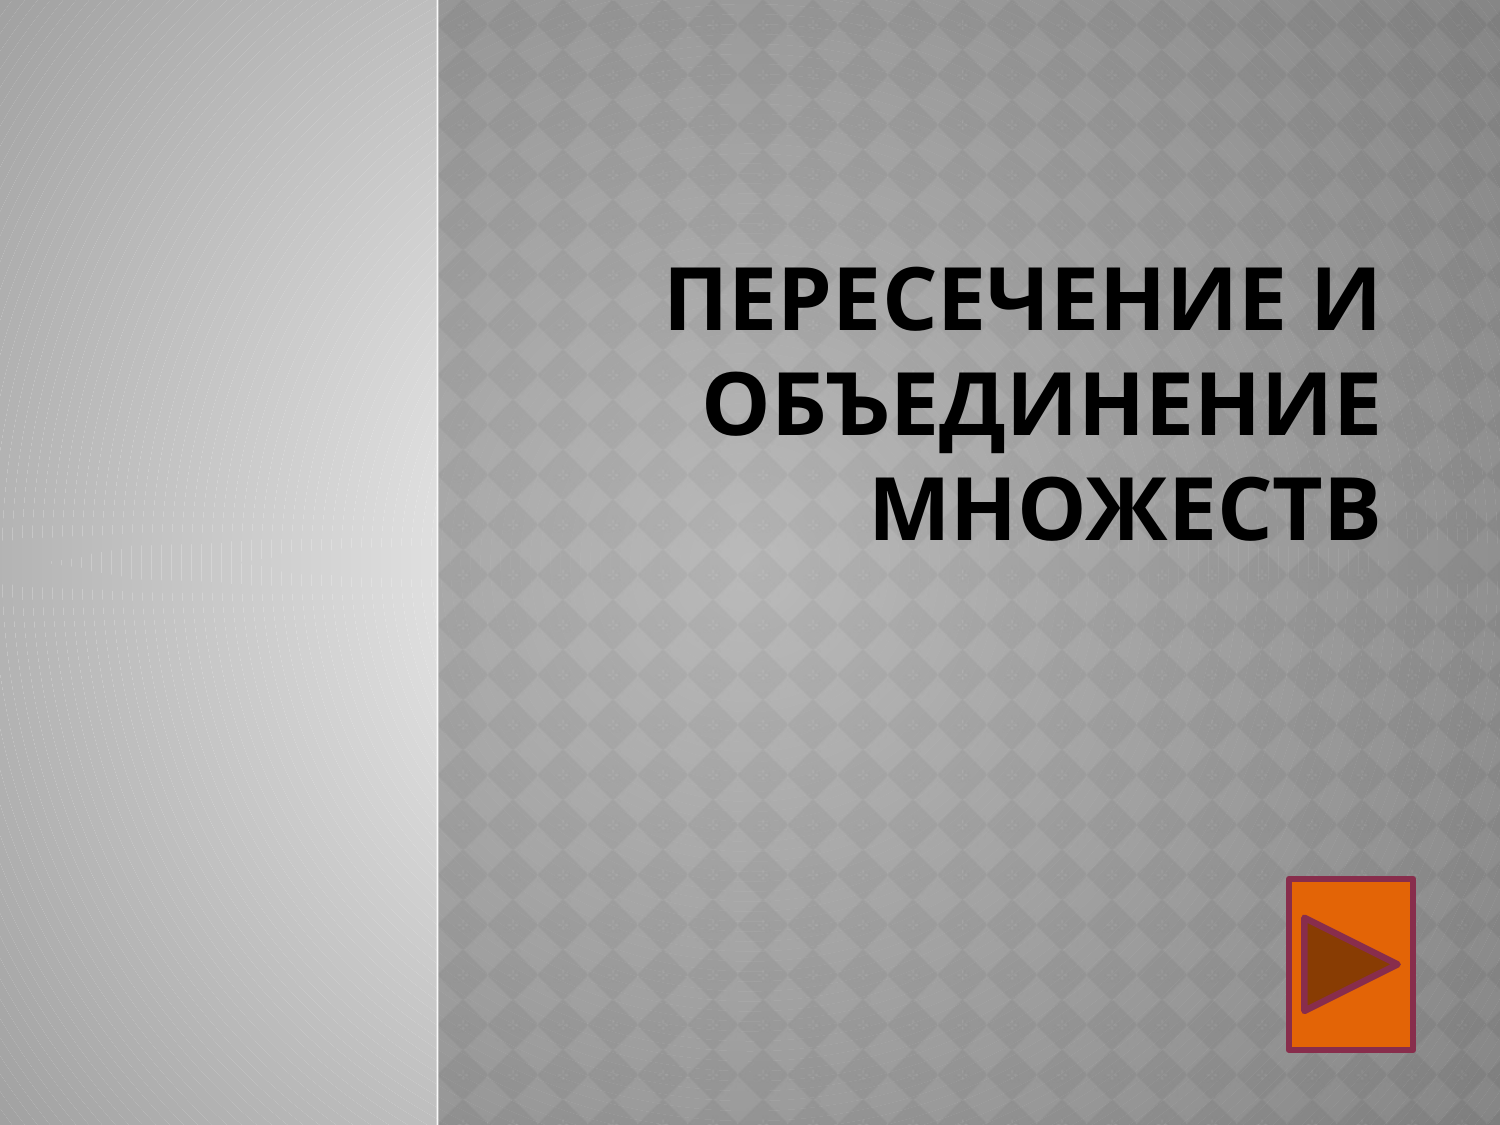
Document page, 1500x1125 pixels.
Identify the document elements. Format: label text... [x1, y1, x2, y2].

text_box [1286, 876, 1416, 1053]
title Пересечение и объединение множеств [552, 87, 1390, 558]
